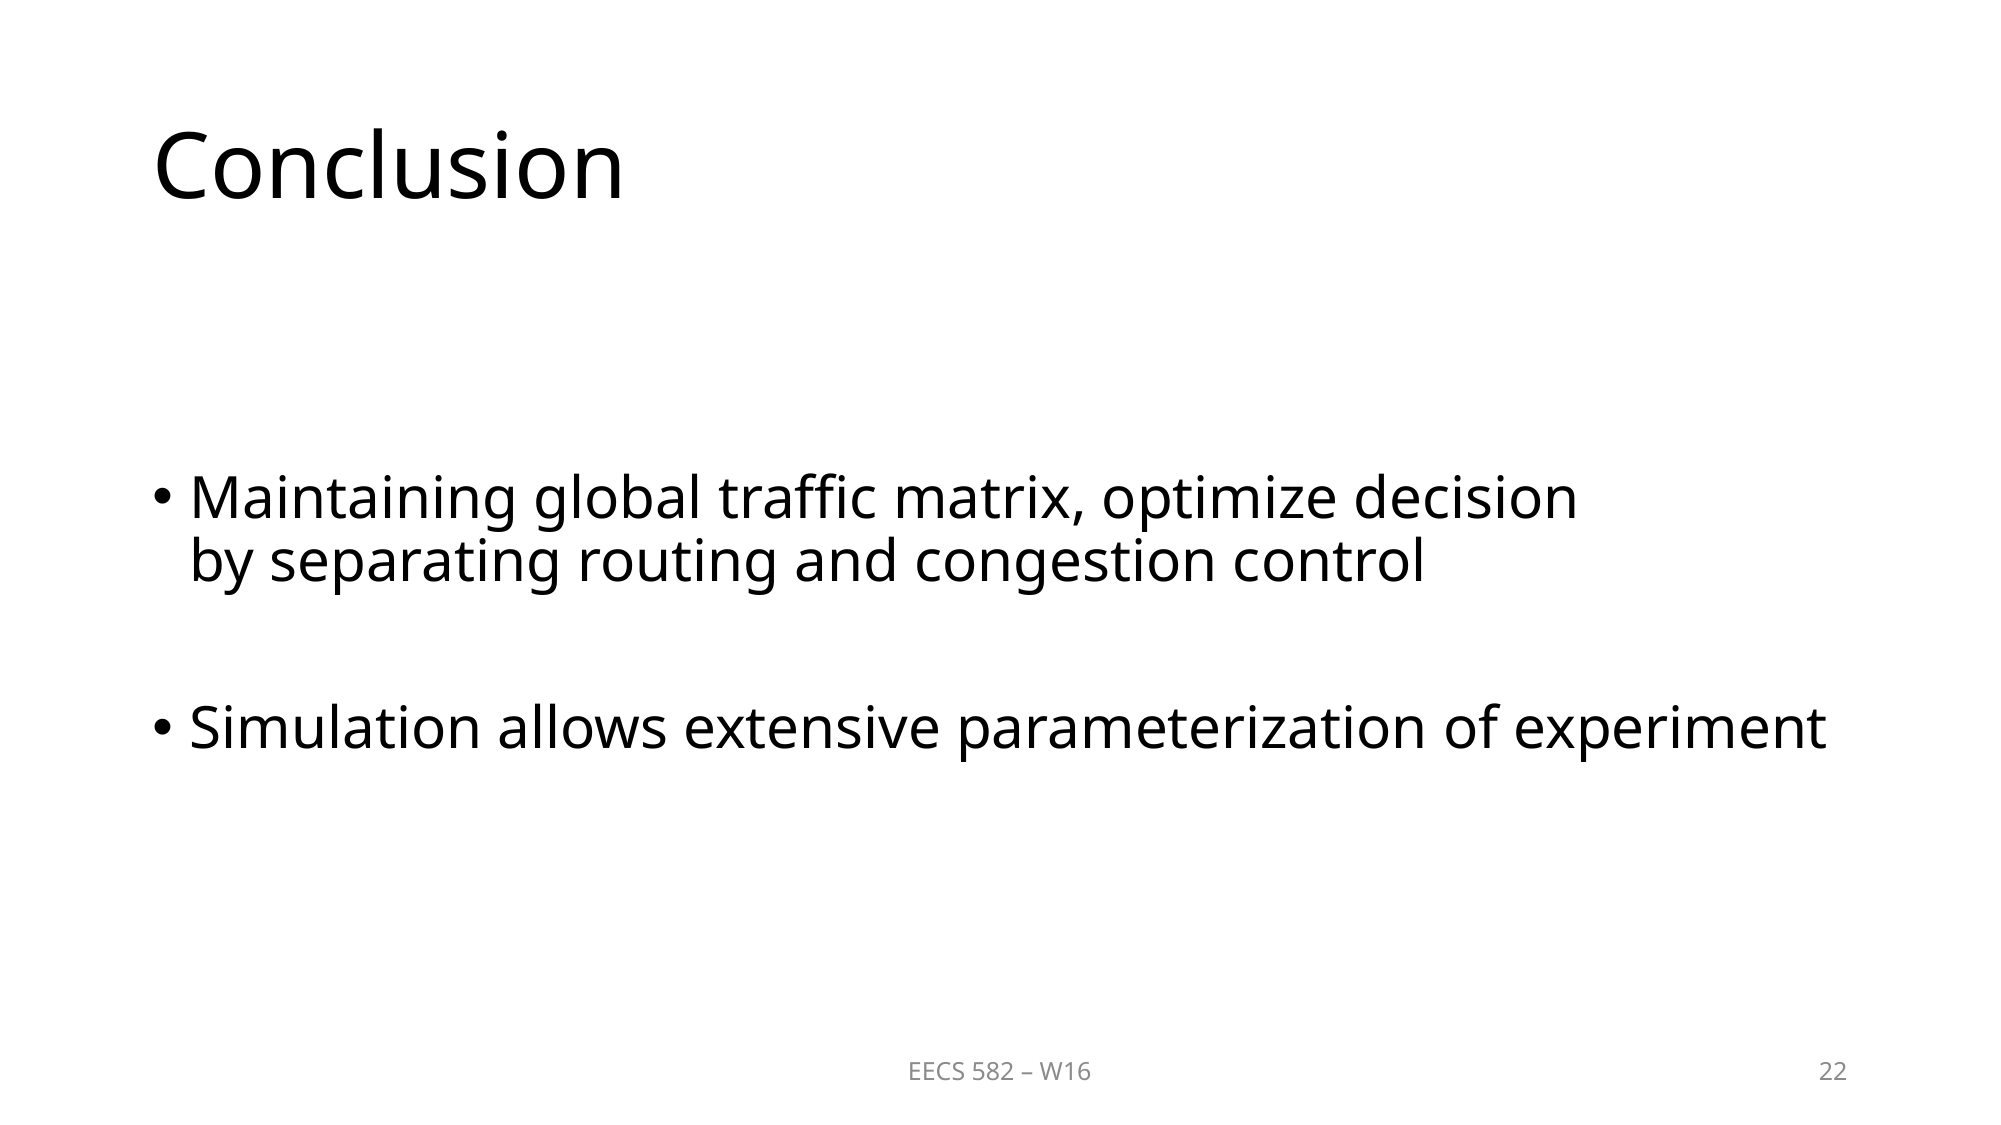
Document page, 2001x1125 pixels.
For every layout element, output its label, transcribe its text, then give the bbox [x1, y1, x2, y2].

slide_number 22 [1412, 1042, 1863, 1103]
list Maintaining global traffic matrix, optimize decision by separating routing and congestion control Simulation allows extensive parameterization of experiment [137, 299, 1863, 1014]
footer EECS 582 – W16 [662, 1042, 1338, 1103]
title Conclusion [137, 59, 1863, 278]
